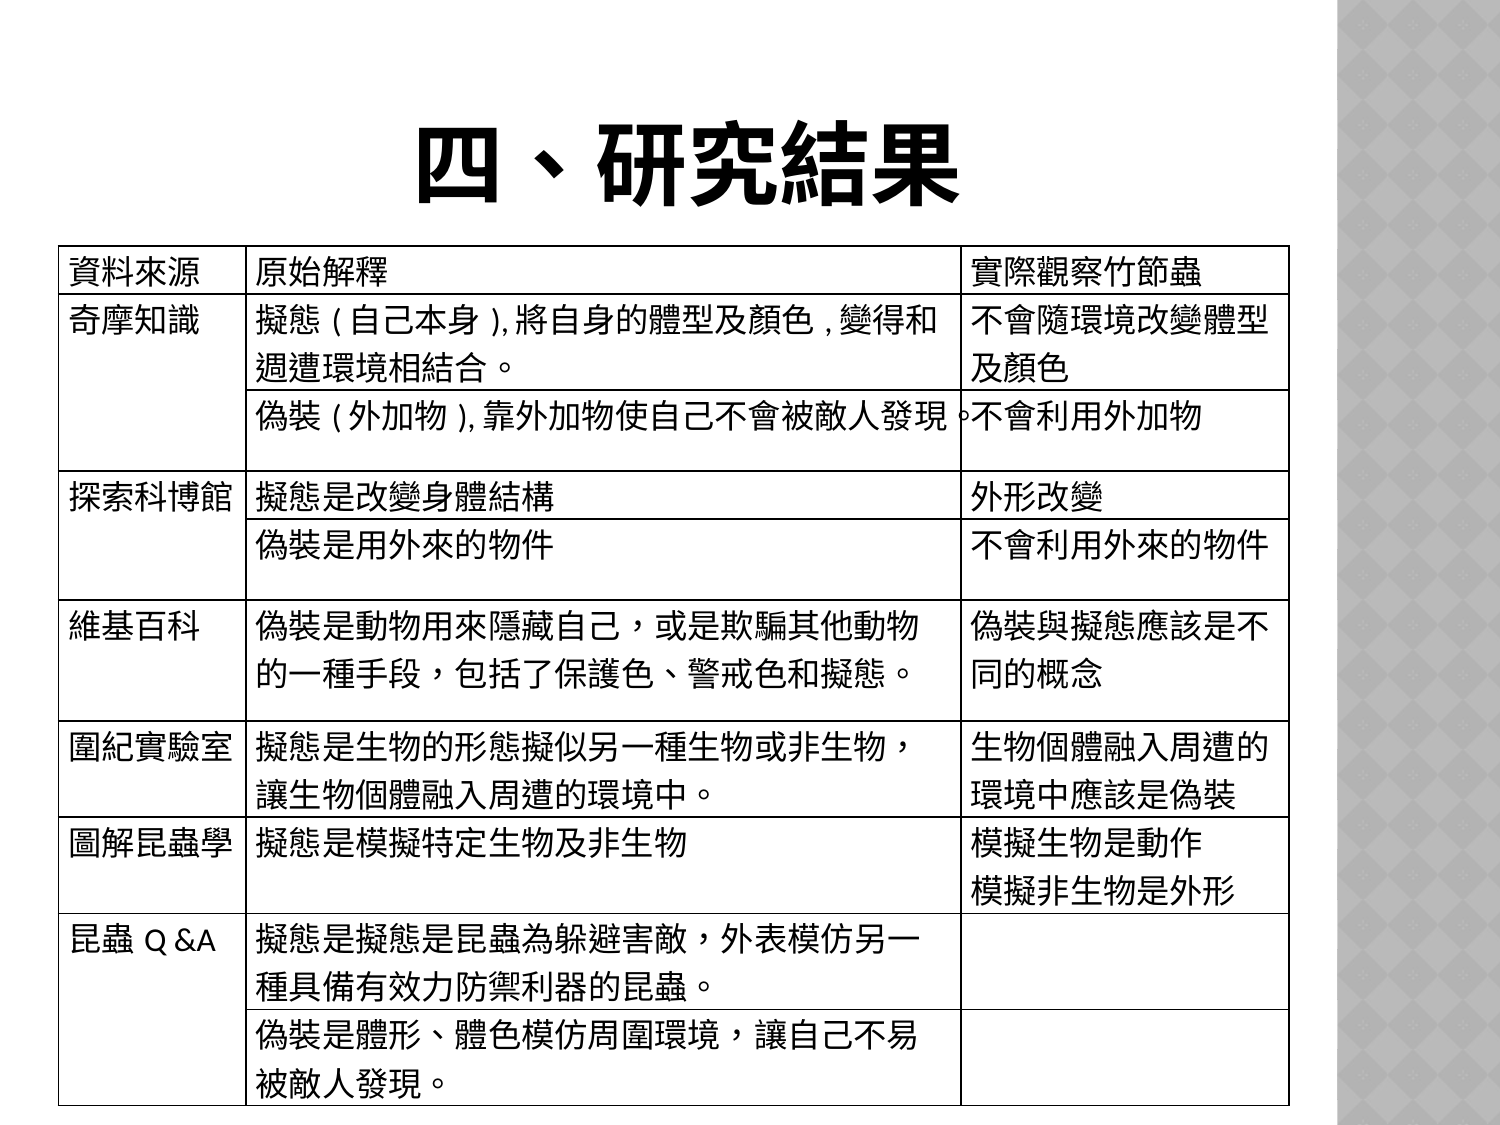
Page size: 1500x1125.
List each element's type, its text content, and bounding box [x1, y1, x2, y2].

table_cell 不會利用外加物 [962, 391, 1288, 470]
table_cell 偽裝(外加物),靠外加物使自己不會被敵人發現。 [247, 391, 960, 470]
table_cell 圍紀實驗室 [59, 722, 245, 816]
table_cell 偽裝是用外來的物件 [247, 520, 960, 599]
table_cell [962, 1010, 1288, 1105]
table_cell 擬態是生物的形態擬似另一種生物或非生物，讓生物個體融入周遭的環境中。 [247, 722, 960, 816]
table_cell 擬態是模擬特定生物及非生物 [247, 818, 960, 913]
table_cell 擬態(自己本身),將自身的體型及顏色,變得和週遭環境相結合。 [247, 295, 960, 389]
table_cell 不會利用外來的物件 [962, 520, 1288, 599]
table_cell 擬態是改變身體結構 [247, 472, 960, 518]
table_cell 偽裝是體形、體色模仿周圍環境，讓自己不易被敵人發現。 [247, 1010, 960, 1105]
table_cell 昆蟲Q &A [59, 914, 245, 1105]
table_cell 偽裝是動物用來隱藏自己，或是欺騙其他動物的一種手段，包括了保護色、警戒色和擬態。 [247, 601, 960, 720]
table_header 實際觀察竹節蟲 [962, 247, 1288, 293]
table_cell 不會隨環境改變體型及顏色 [962, 295, 1288, 389]
table_cell 模擬生物是動作 模擬非生物是外形 [962, 818, 1288, 913]
title 四、研究結果 [93, 82, 1282, 217]
table_cell 生物個體融入周遭的環境中應該是偽裝 [962, 722, 1288, 816]
table_cell 外形改變 [962, 472, 1288, 518]
table_cell [962, 914, 1288, 1009]
table_cell 奇摩知識 [59, 295, 245, 470]
table_cell 圖解昆蟲學 [59, 818, 245, 913]
table_cell 維基百科 [59, 601, 245, 720]
table_header 資料來源 [59, 247, 245, 293]
table_cell 擬態是擬態是昆蟲為躲避害敵，外表模仿另一種具備有效力防禦利器的昆蟲。 [247, 914, 960, 1009]
table_cell 探索科博館 [59, 472, 245, 599]
table_cell 偽裝與擬態應該是不同的概念 [962, 601, 1288, 720]
table_header 原始解釋 [247, 247, 960, 293]
